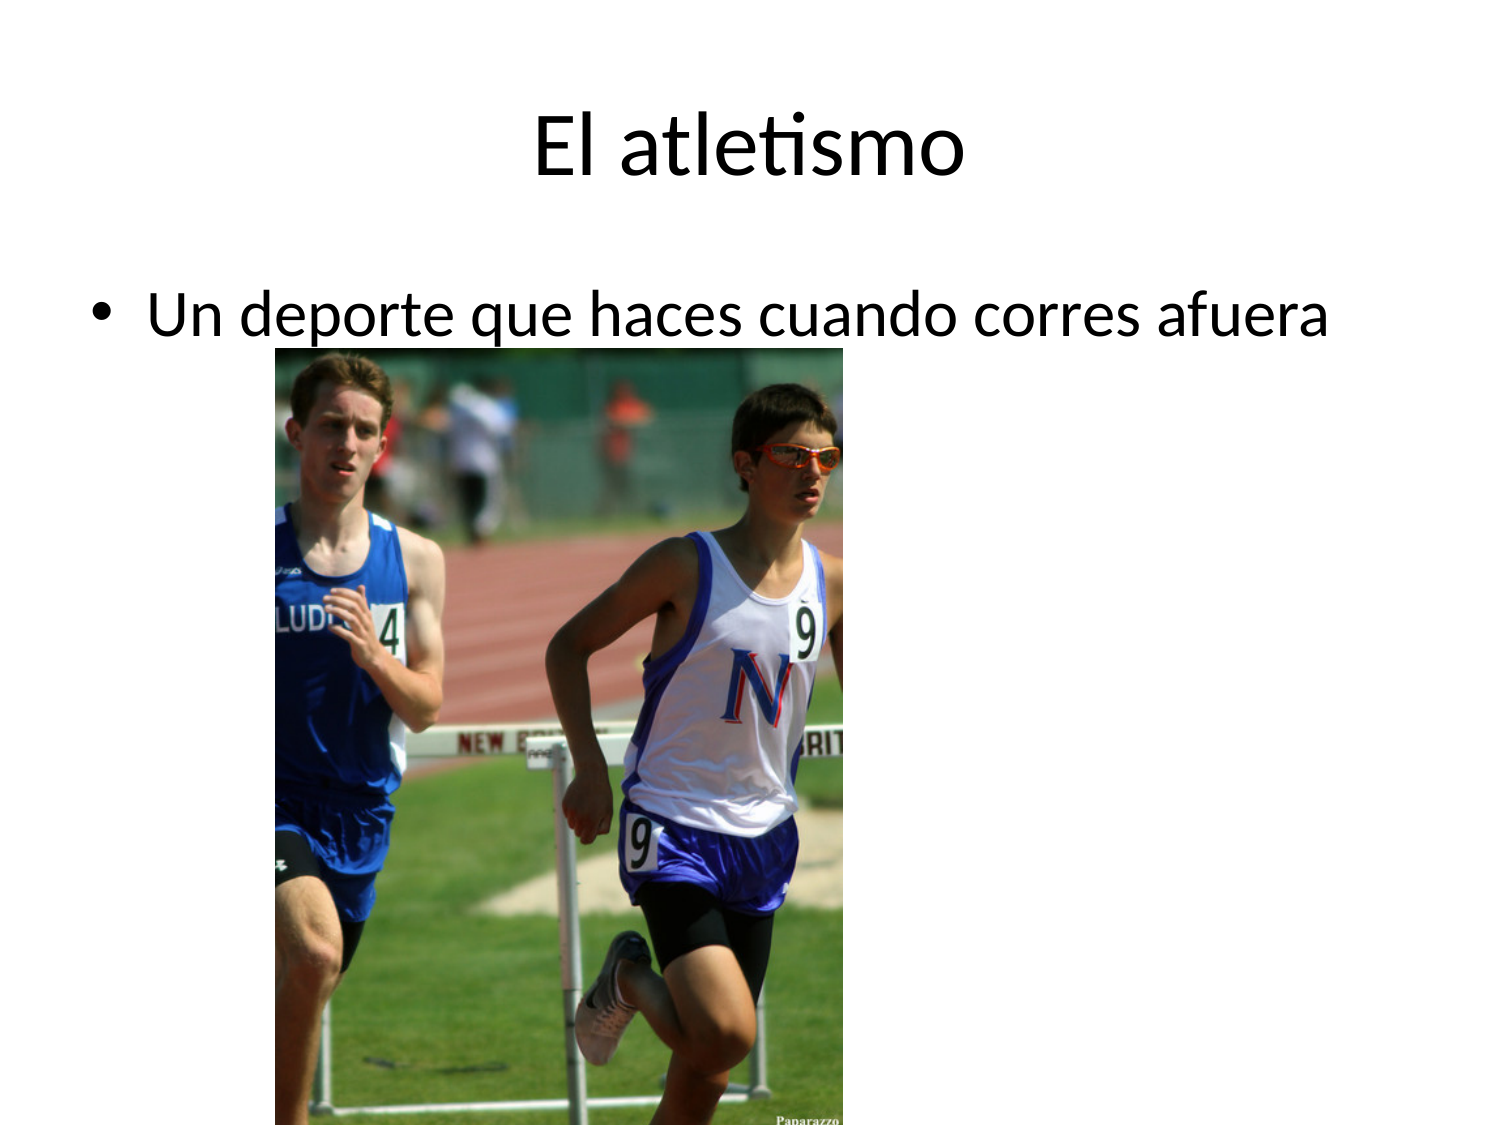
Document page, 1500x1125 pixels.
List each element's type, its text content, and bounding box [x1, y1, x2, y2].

picture [274, 348, 843, 1125]
list Un deporte que haces cuando corres afuera [75, 262, 1425, 1005]
title El atletismo [75, 45, 1425, 233]
